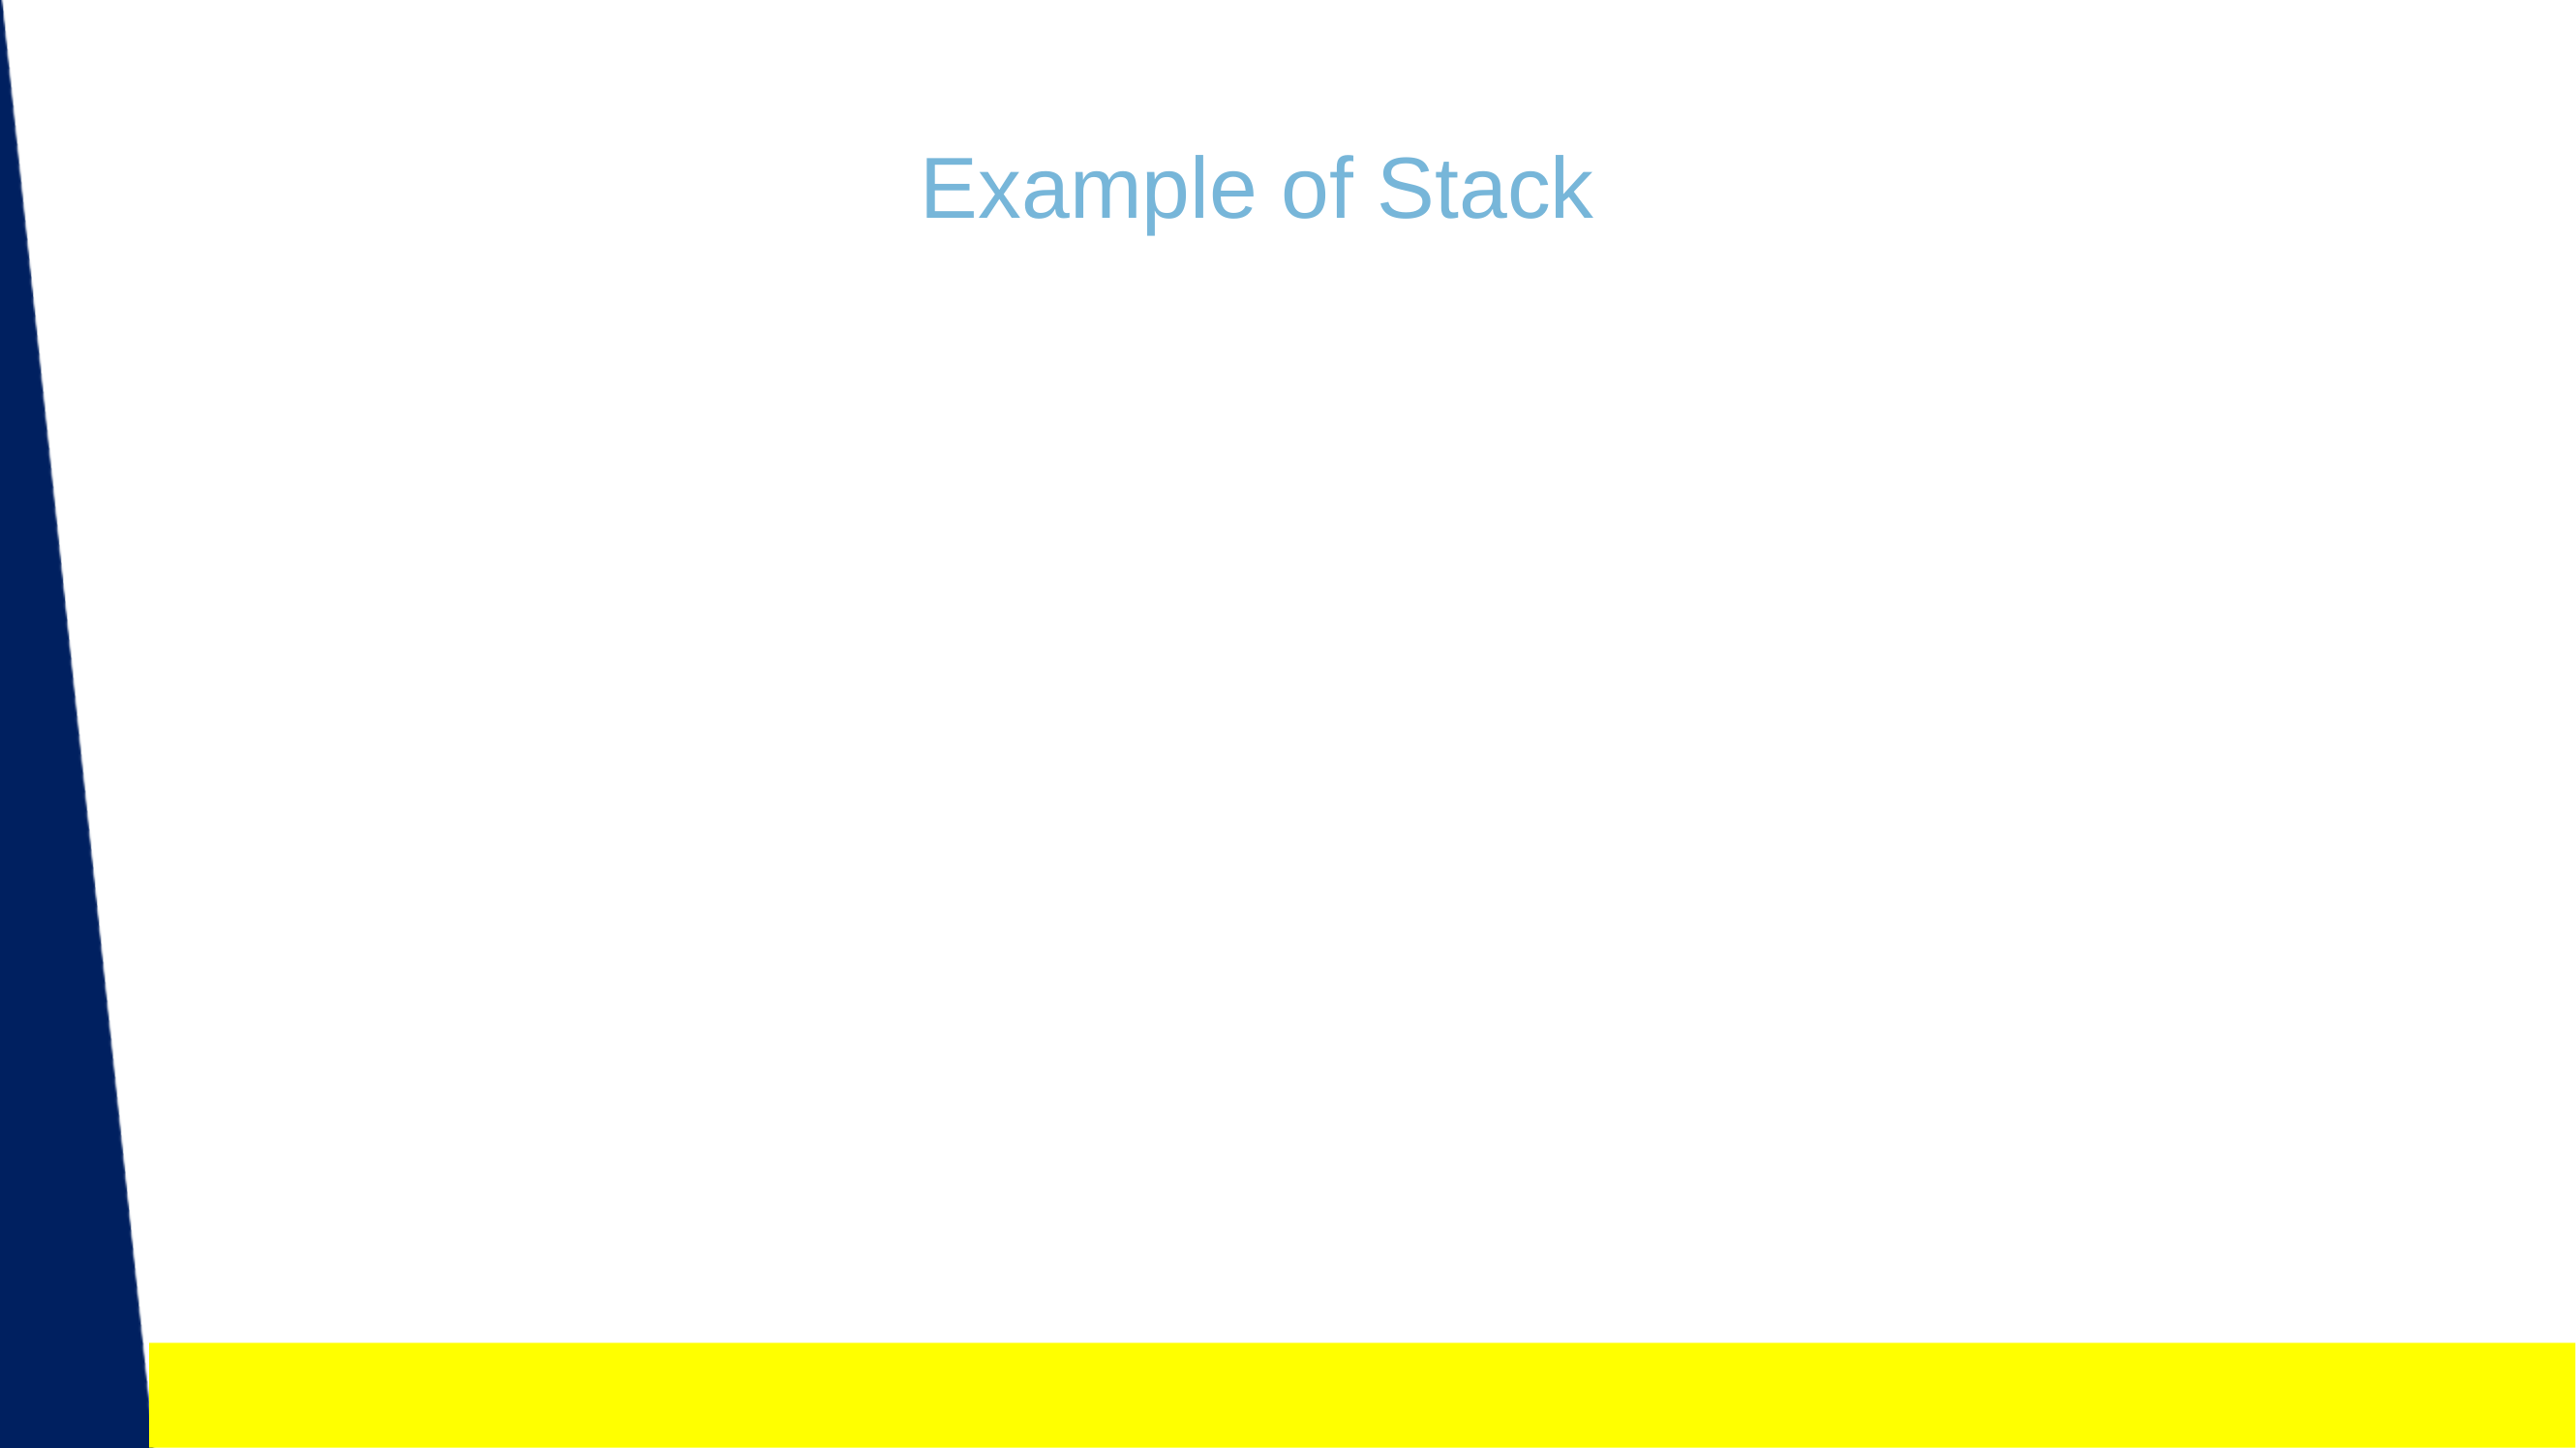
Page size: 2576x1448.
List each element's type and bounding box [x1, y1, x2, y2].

text_box [0, 0, 2576, 1448]
